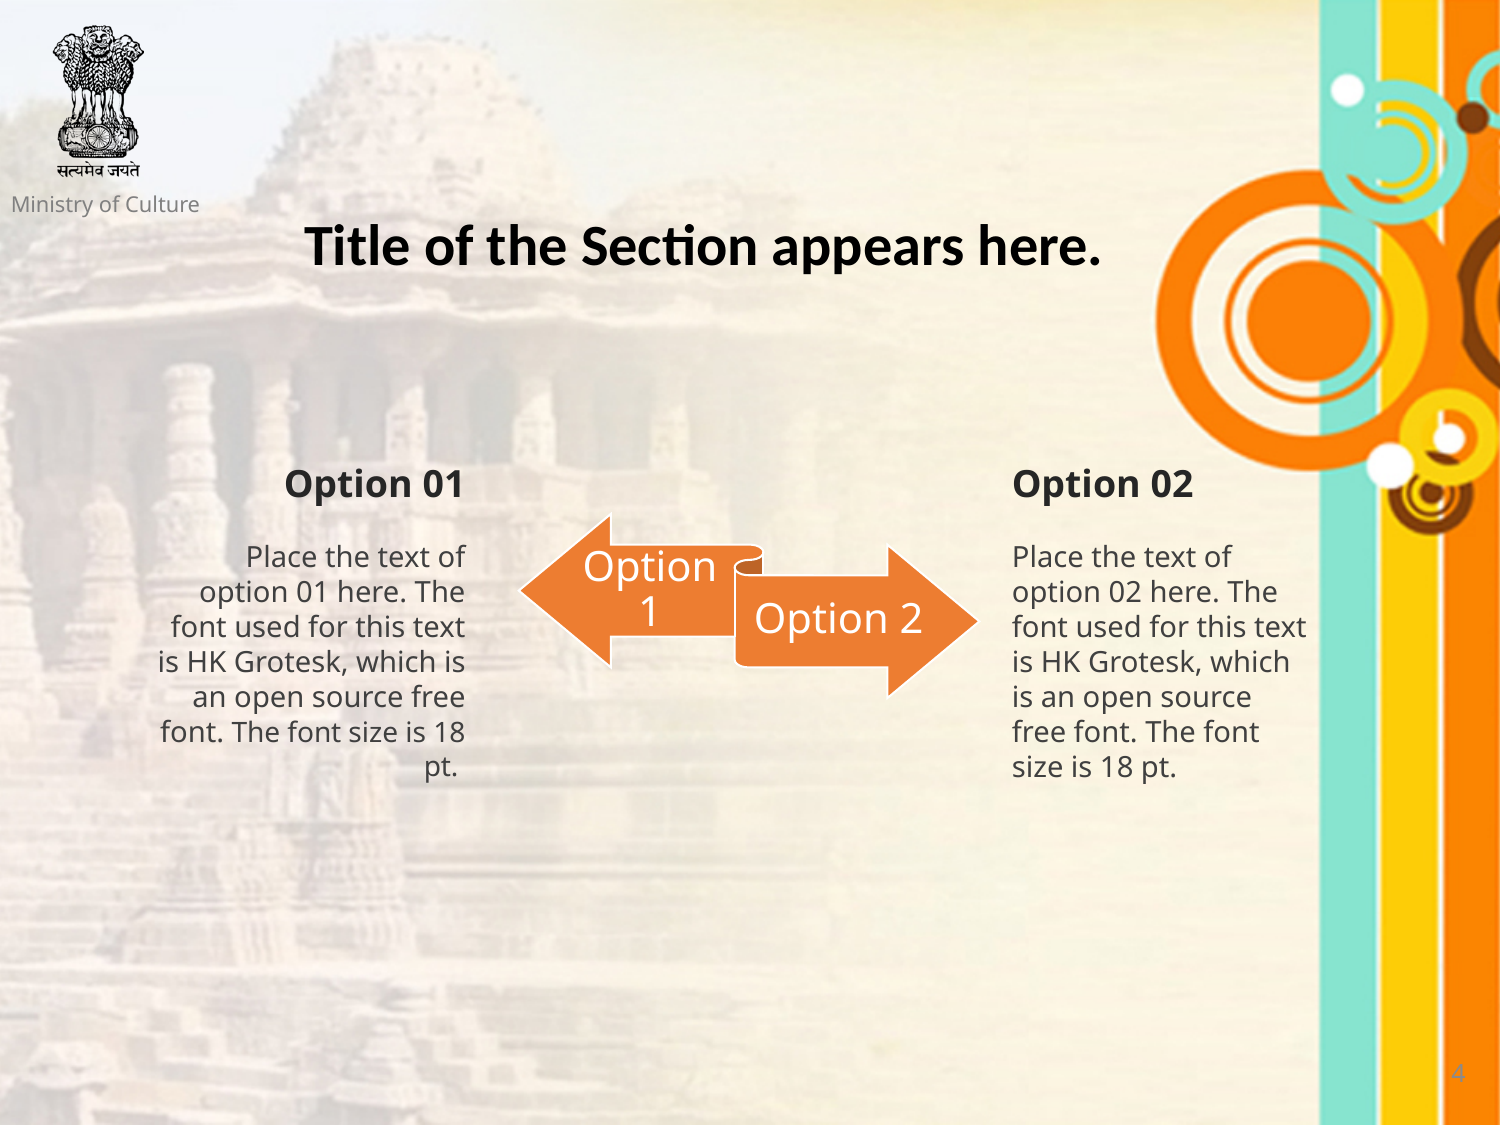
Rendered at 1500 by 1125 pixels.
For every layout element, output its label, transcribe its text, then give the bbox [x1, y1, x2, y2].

picture [0, 0, 1500, 1125]
text_box Option 02 Place the text of option 02 here. The font used for this text is HK Grotesk, which is an open source free font. The font size is 18 pt. [997, 452, 1329, 825]
text_box Title of the Section appears here. [289, 207, 1258, 327]
text_box Option 01 Place the text of option 01 here. The font used for this text is HK Grotesk, which is an open source free font. The font size is 18 pt. [137, 452, 481, 824]
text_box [518, 364, 980, 848]
slide_number 4 [1142, 1044, 1481, 1105]
